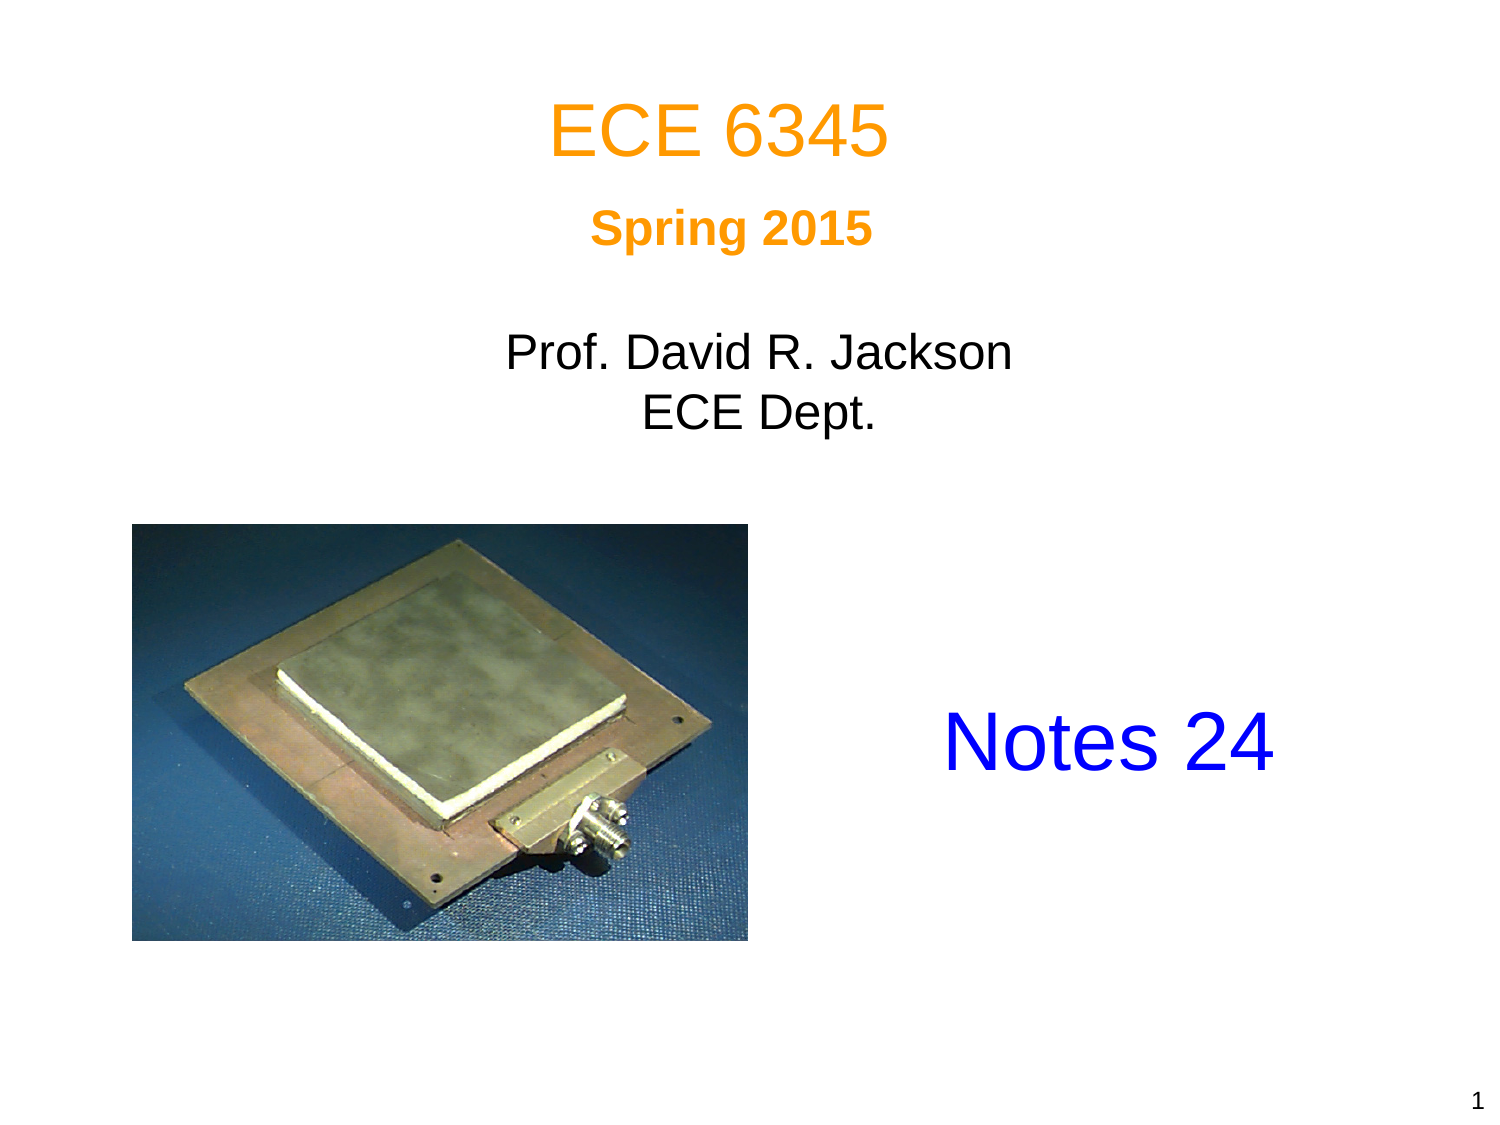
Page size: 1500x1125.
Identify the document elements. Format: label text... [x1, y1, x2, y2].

text_box Spring 2015 [575, 187, 889, 263]
text_box ECE 6345 [534, 73, 920, 179]
slide_number 1 [1149, 1046, 1500, 1125]
picture [131, 524, 748, 941]
text_box Prof. David R. Jackson ECE Dept. [490, 312, 1029, 448]
text_box Notes 24 [890, 680, 1328, 795]
